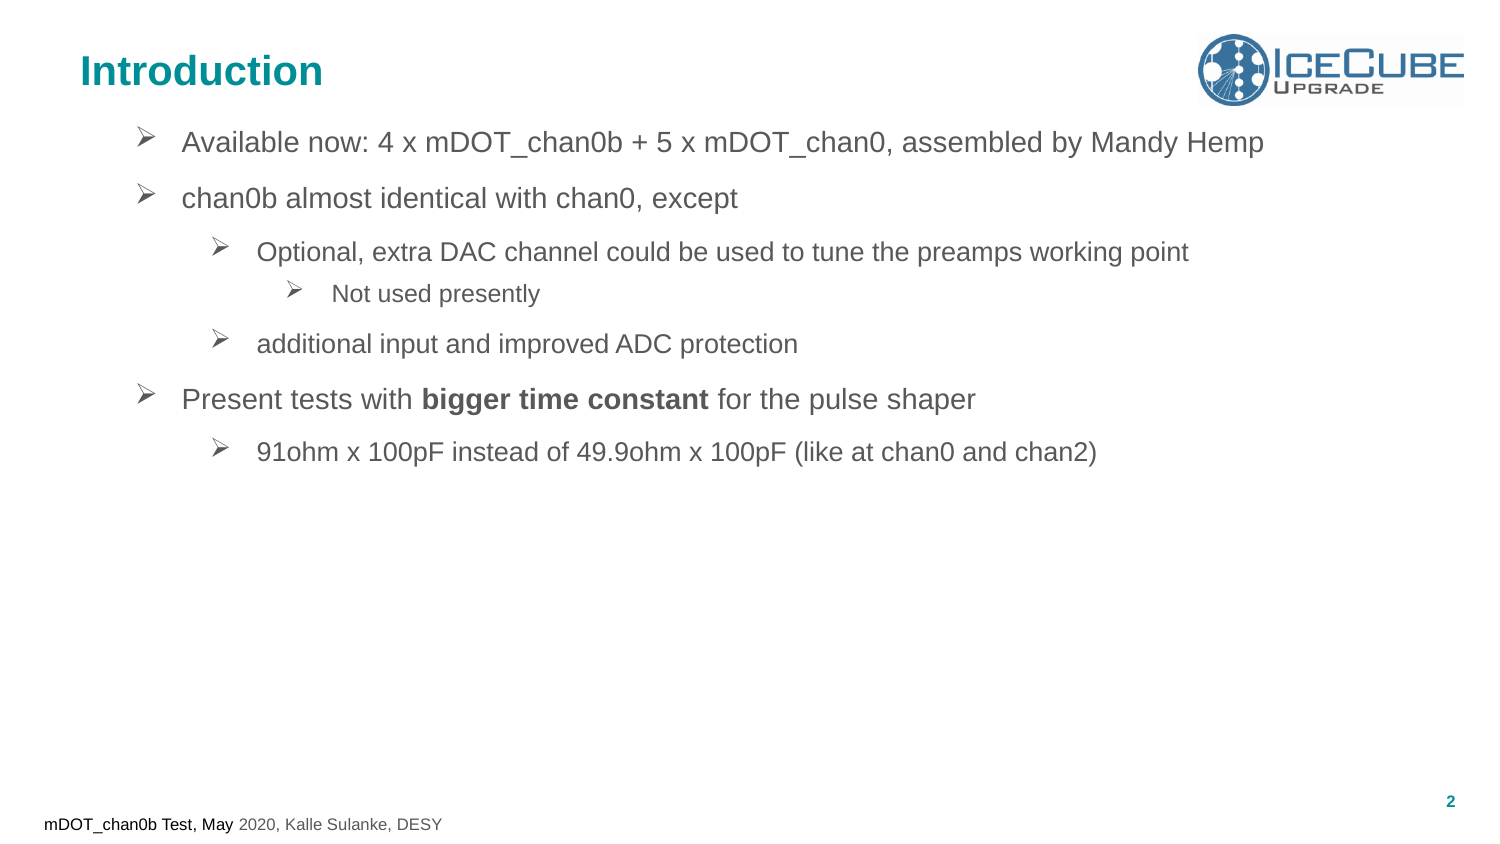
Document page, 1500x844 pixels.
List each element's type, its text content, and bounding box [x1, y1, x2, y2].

picture [1198, 34, 1464, 106]
title Introduction [80, 29, 1198, 101]
list Available now: 4 x mDOT_chan0b + 5 x mDOT_chan0, assembled by Mandy Hemp chan0b almost identical with chan0, except Optional, extra DAC channel could be used to tune the preamps working point Not used presently additional input and improved ADC protection Present tests with bigger time constant for the pulse shaper 91ohm x 100pF instead of 49.9ohm x 100pF (like at chan0 and chan2) [97, 120, 1275, 792]
slide_number 2 [1397, 784, 1456, 812]
